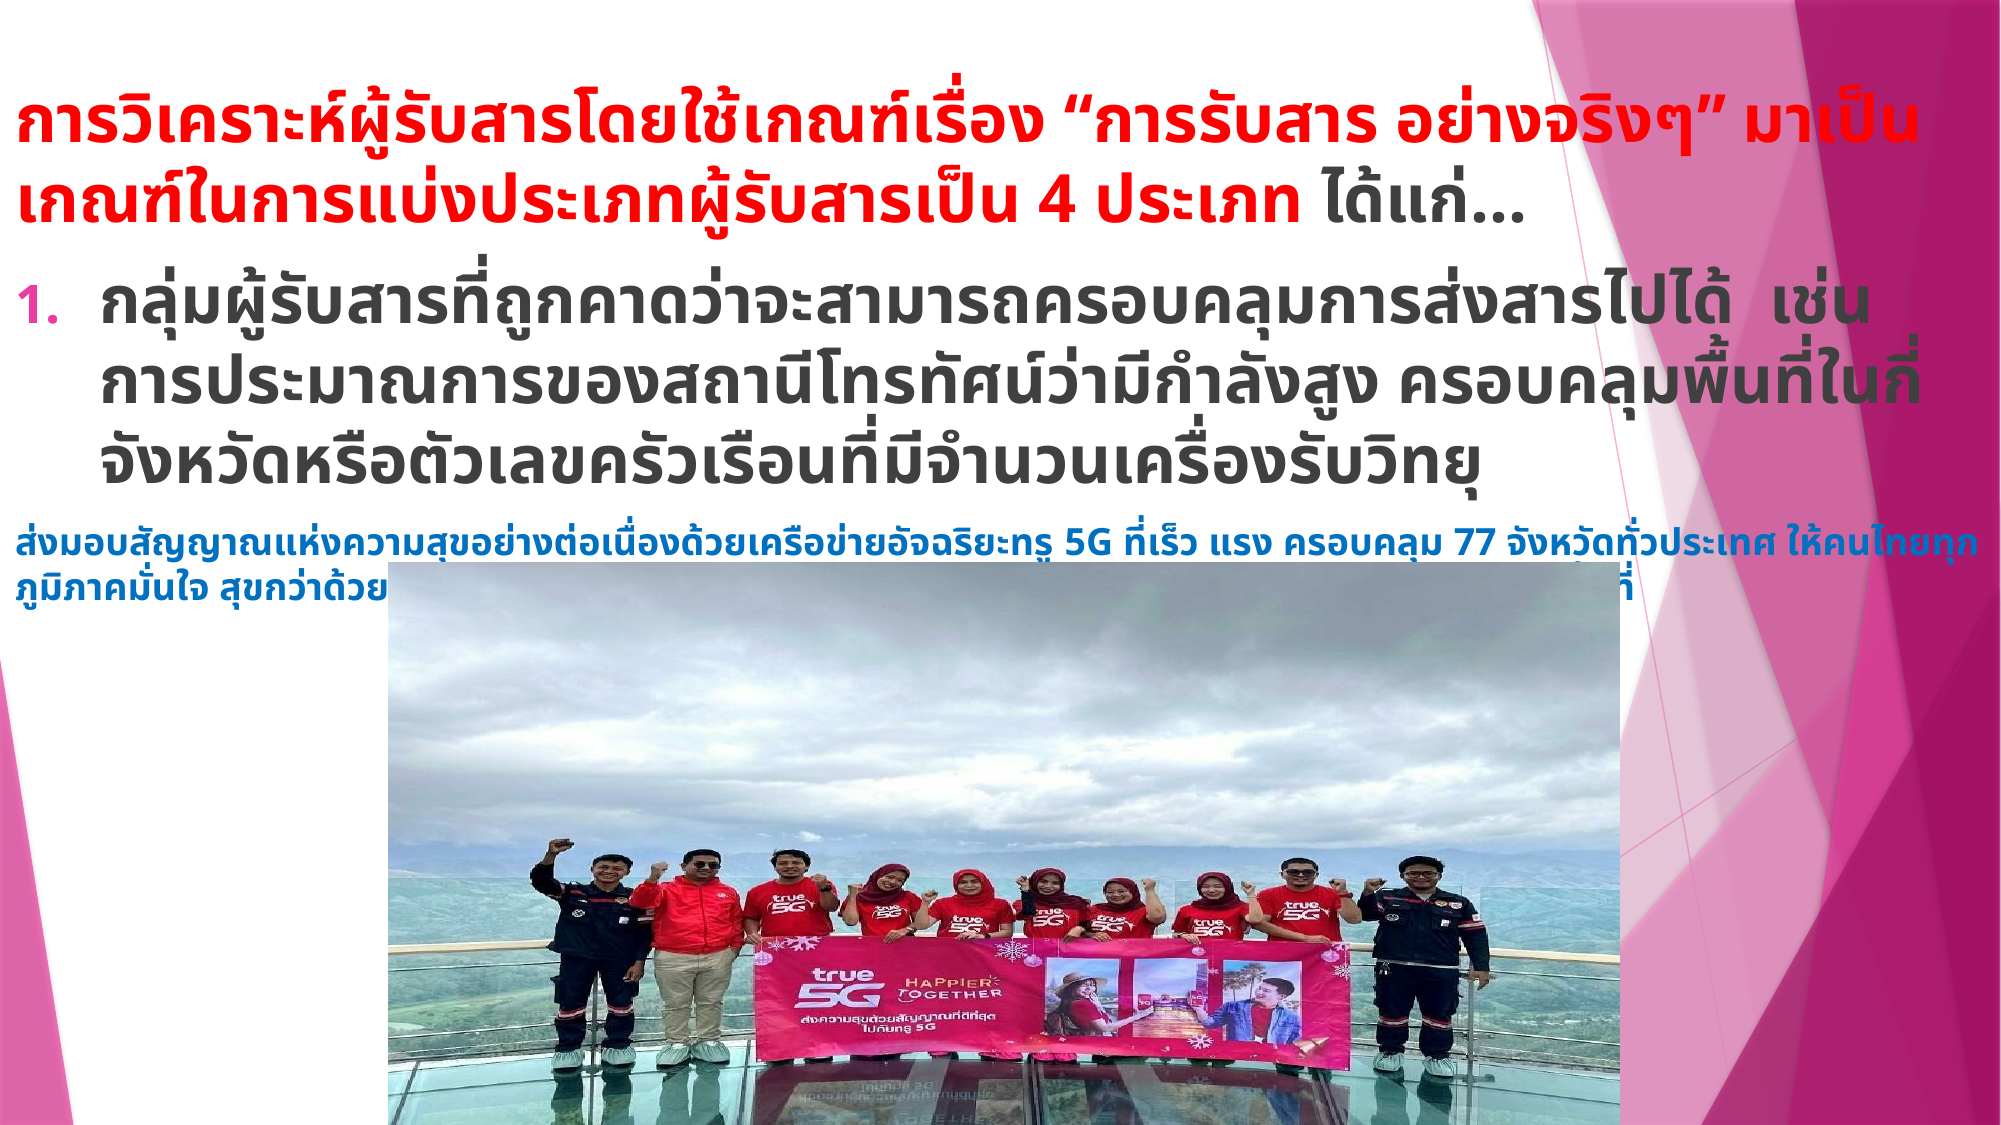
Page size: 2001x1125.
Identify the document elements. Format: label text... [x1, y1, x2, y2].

list การวิเคราะห์ผู้รับสารโดยใช้เกณฑ์เรื่อง “การรับสาร อย่างจริงๆ” มาเป็นเกณฑ์ในการแบ่งประเภทผู้รับสารเป็น 4 ประเภท ได้แก่... กลุ่มผู้รับสารที่ถูกคาดว่าจะสามารถครอบคลุมการส่งสารไปได้ เช่น การประมาณการของสถานีโทรทัศน์ว่ามีกำลังสูง ครอบคลุมพื้นที่ในกี่จังหวัดหรือตัวเลขครัวเรือนที่มีจำนวนเครื่องรับวิทยุ ส่งมอบสัญญาณแห่งความสุขอย่างต่อเนื่องด้วยเครือข่ายอัจฉริยะทรู 5G ที่เร็ว แรง ครอบคลุม 77 จังหวัดทั่วประเทศ ให้คนไทยทุกภูมิภาคมั่นใจ สุขกว่าด้วยกันทั่วไทย เคาท์ดาวน์แบบหมดห่วง อัปโซเชียล เล่นเน็ตเร็วแรงได้ ไม่อั้น ในทุกพื้นที่ [0, 68, 2000, 1125]
picture [387, 561, 1620, 1125]
